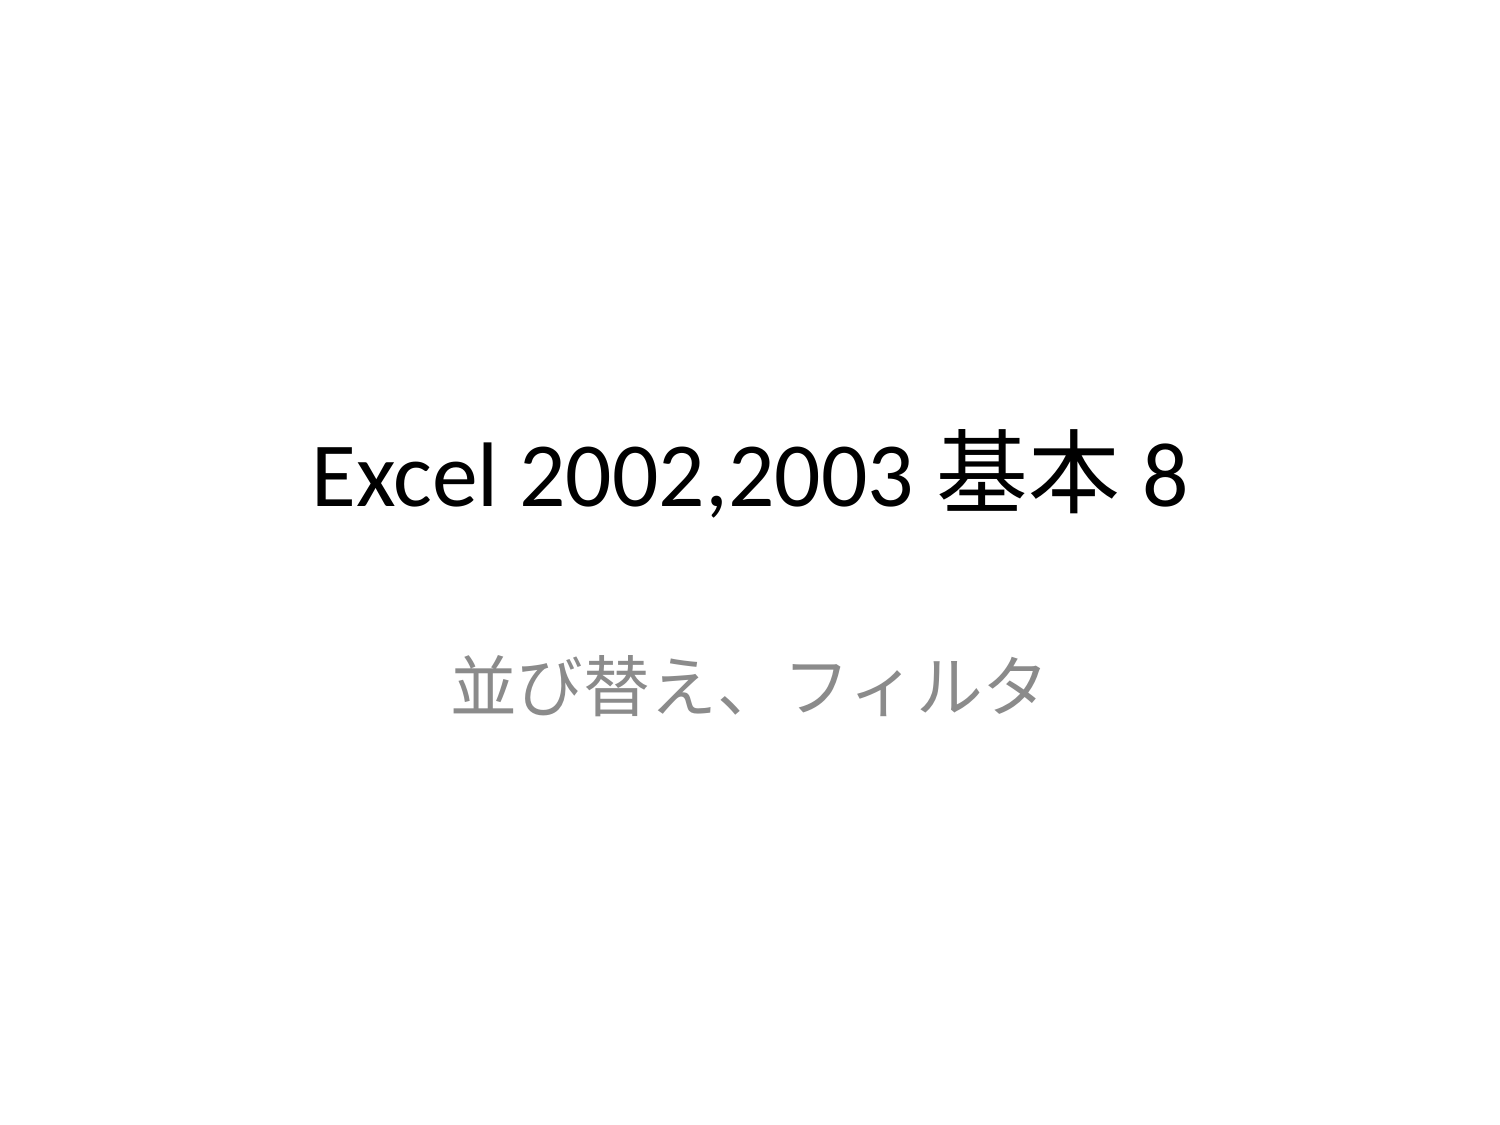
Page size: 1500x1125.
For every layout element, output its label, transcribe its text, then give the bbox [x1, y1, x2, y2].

title Excel 2002,2003基本8 [112, 349, 1388, 591]
subtitle 並び替え、フィルタ [225, 637, 1275, 925]
